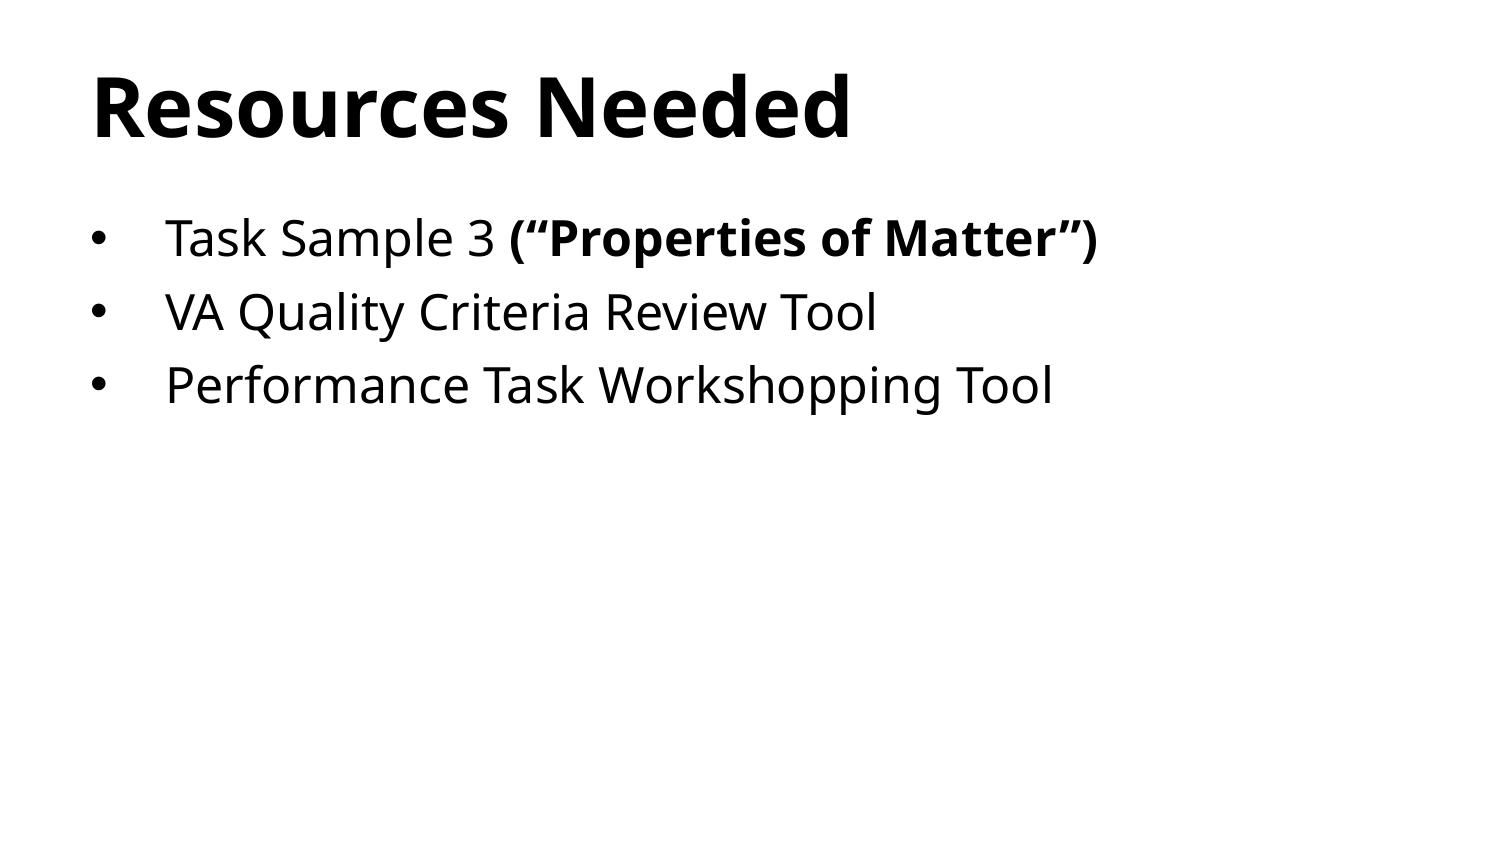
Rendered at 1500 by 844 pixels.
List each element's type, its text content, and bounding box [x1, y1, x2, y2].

list Task Sample 3 (“Properties of Matter”) VA Quality Criteria Review Tool Performance Task Workshopping Tool [75, 199, 1425, 722]
title Resources Needed [75, 33, 1425, 175]
